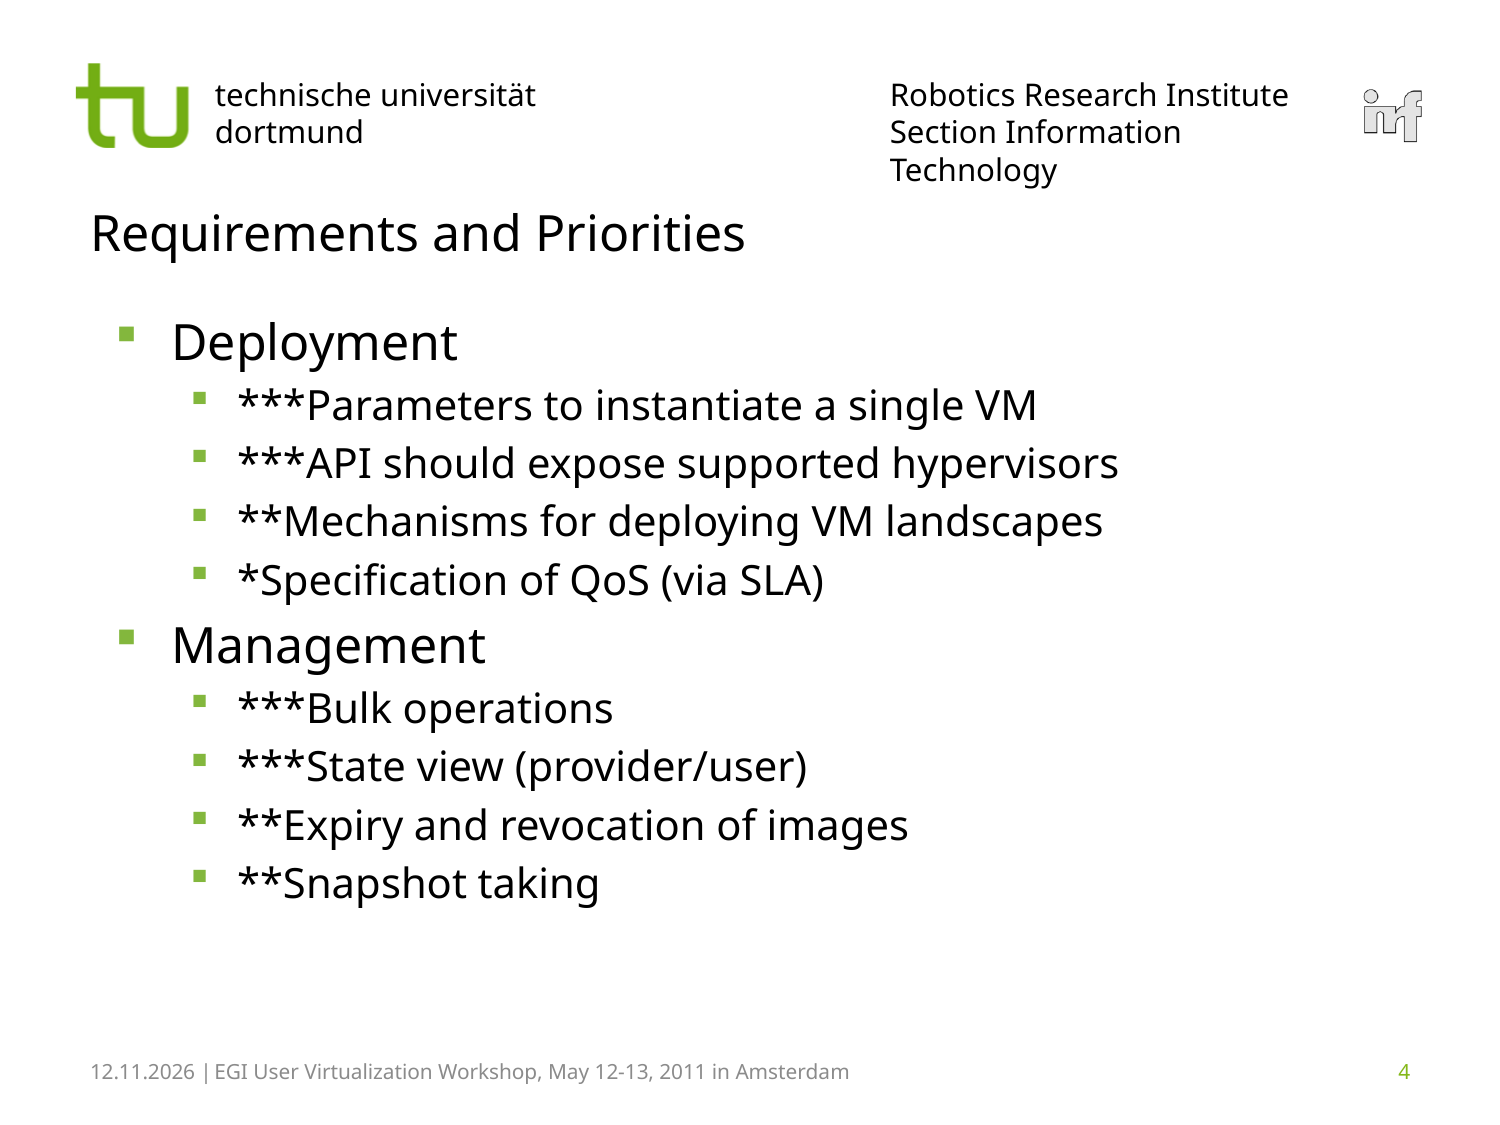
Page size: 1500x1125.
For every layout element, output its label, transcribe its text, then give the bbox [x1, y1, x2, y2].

footer EGI User Virtualization Workshop, May 12-13, 2011 in Amsterdam [214, 1042, 1313, 1103]
picture [1362, 87, 1422, 143]
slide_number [75, 1042, 213, 1103]
title Requirements and Priorities [74, 174, 1426, 288]
slide_number 4 [1350, 1042, 1425, 1103]
picture [75, 62, 207, 148]
list Deployment ***Parameters to instantiate a single VM ***API should expose supported hypervisors **Mechanisms for deploying VM landscapes *Specification of QoS (via SLA) Management ***Bulk operations ***State view (provider/user) **Expiry and revocation of images **Snapshot taking [100, 302, 1426, 975]
